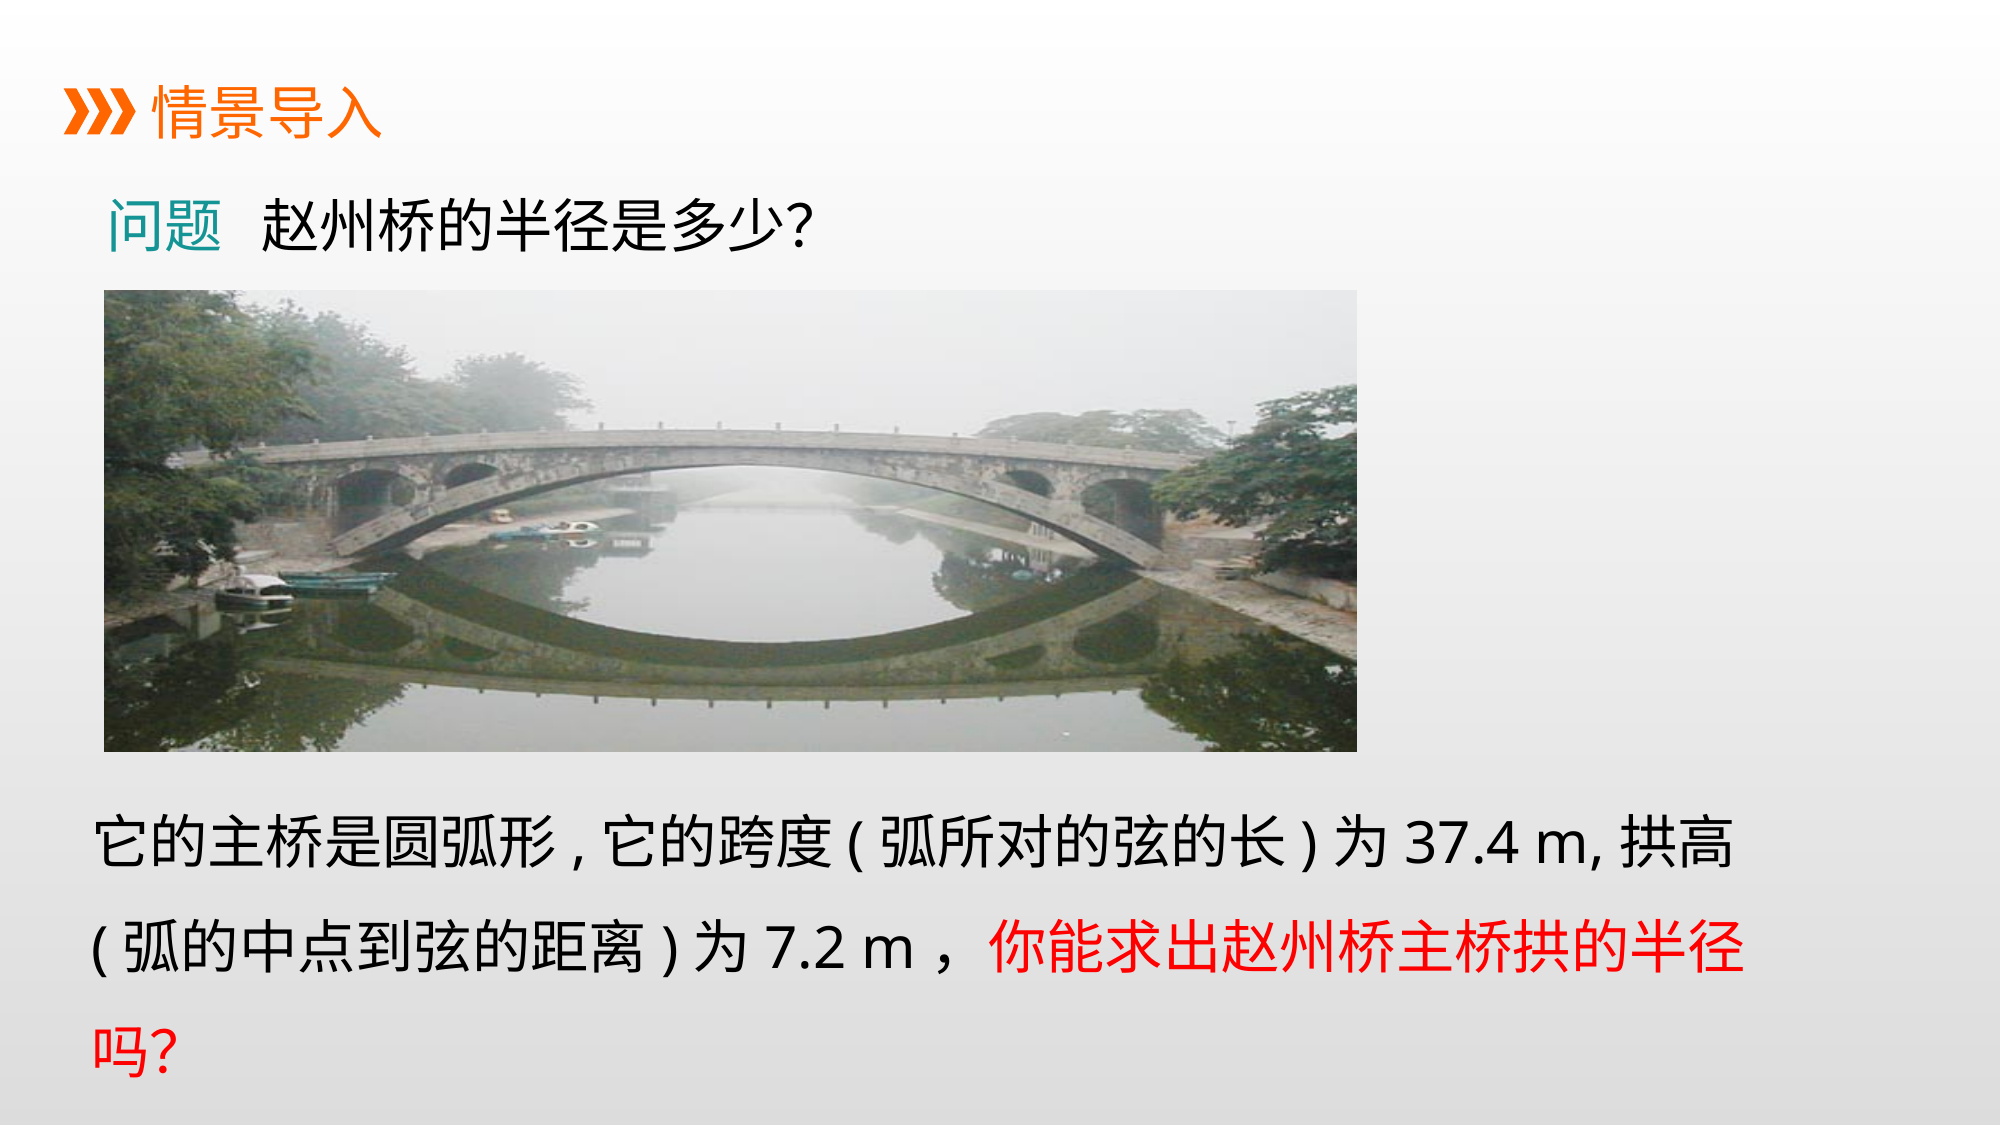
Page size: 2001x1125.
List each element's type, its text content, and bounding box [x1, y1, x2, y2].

picture [104, 290, 1357, 752]
text_box 它的主桥是圆弧形,它的跨度(弧所对的弦的长)为37.4 m,拱高(弧的中点到弦的距离)为7.2 m，你能求出赵州桥主桥拱的半径吗？ [76, 763, 1773, 1093]
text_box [63, 68, 400, 155]
text_box 问题 赵州桥的半径是多少？ [91, 181, 859, 337]
